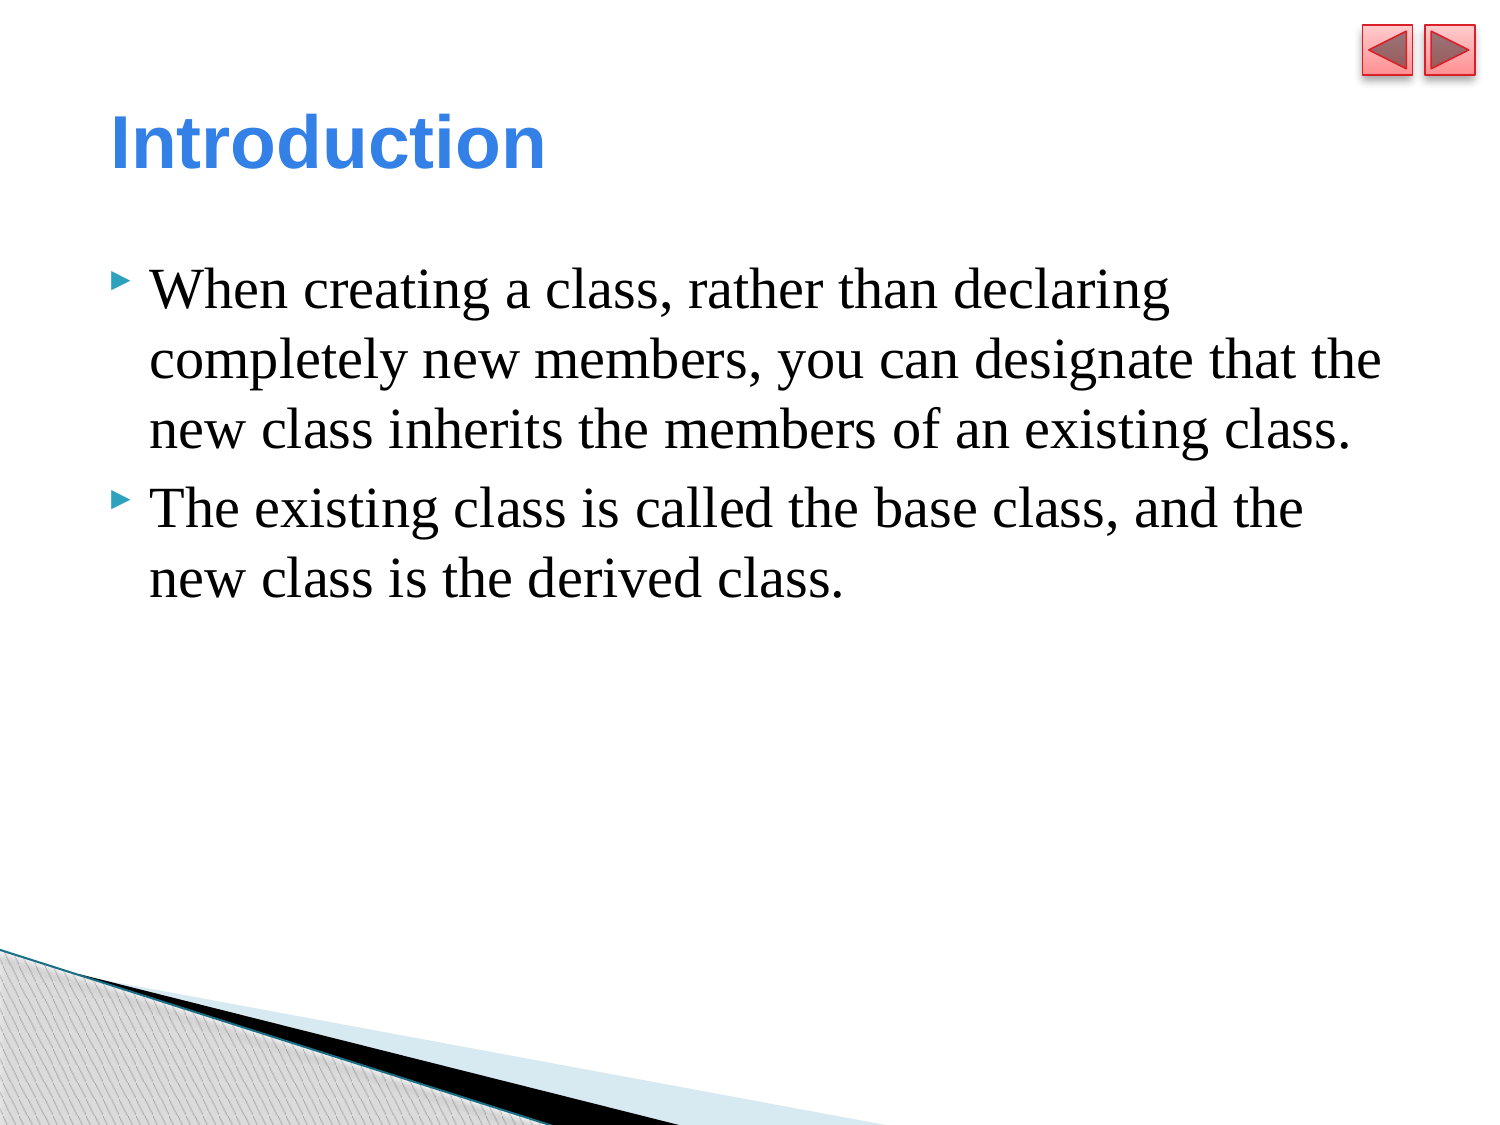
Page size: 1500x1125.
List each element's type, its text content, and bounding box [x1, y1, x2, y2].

list When creating a class, rather than declaring completely new members, you can designate that the new class inherits the members of an existing class. The existing class is called the base class, and the new class is the derived class. [74, 242, 1426, 986]
title Introduction [75, 45, 1425, 233]
